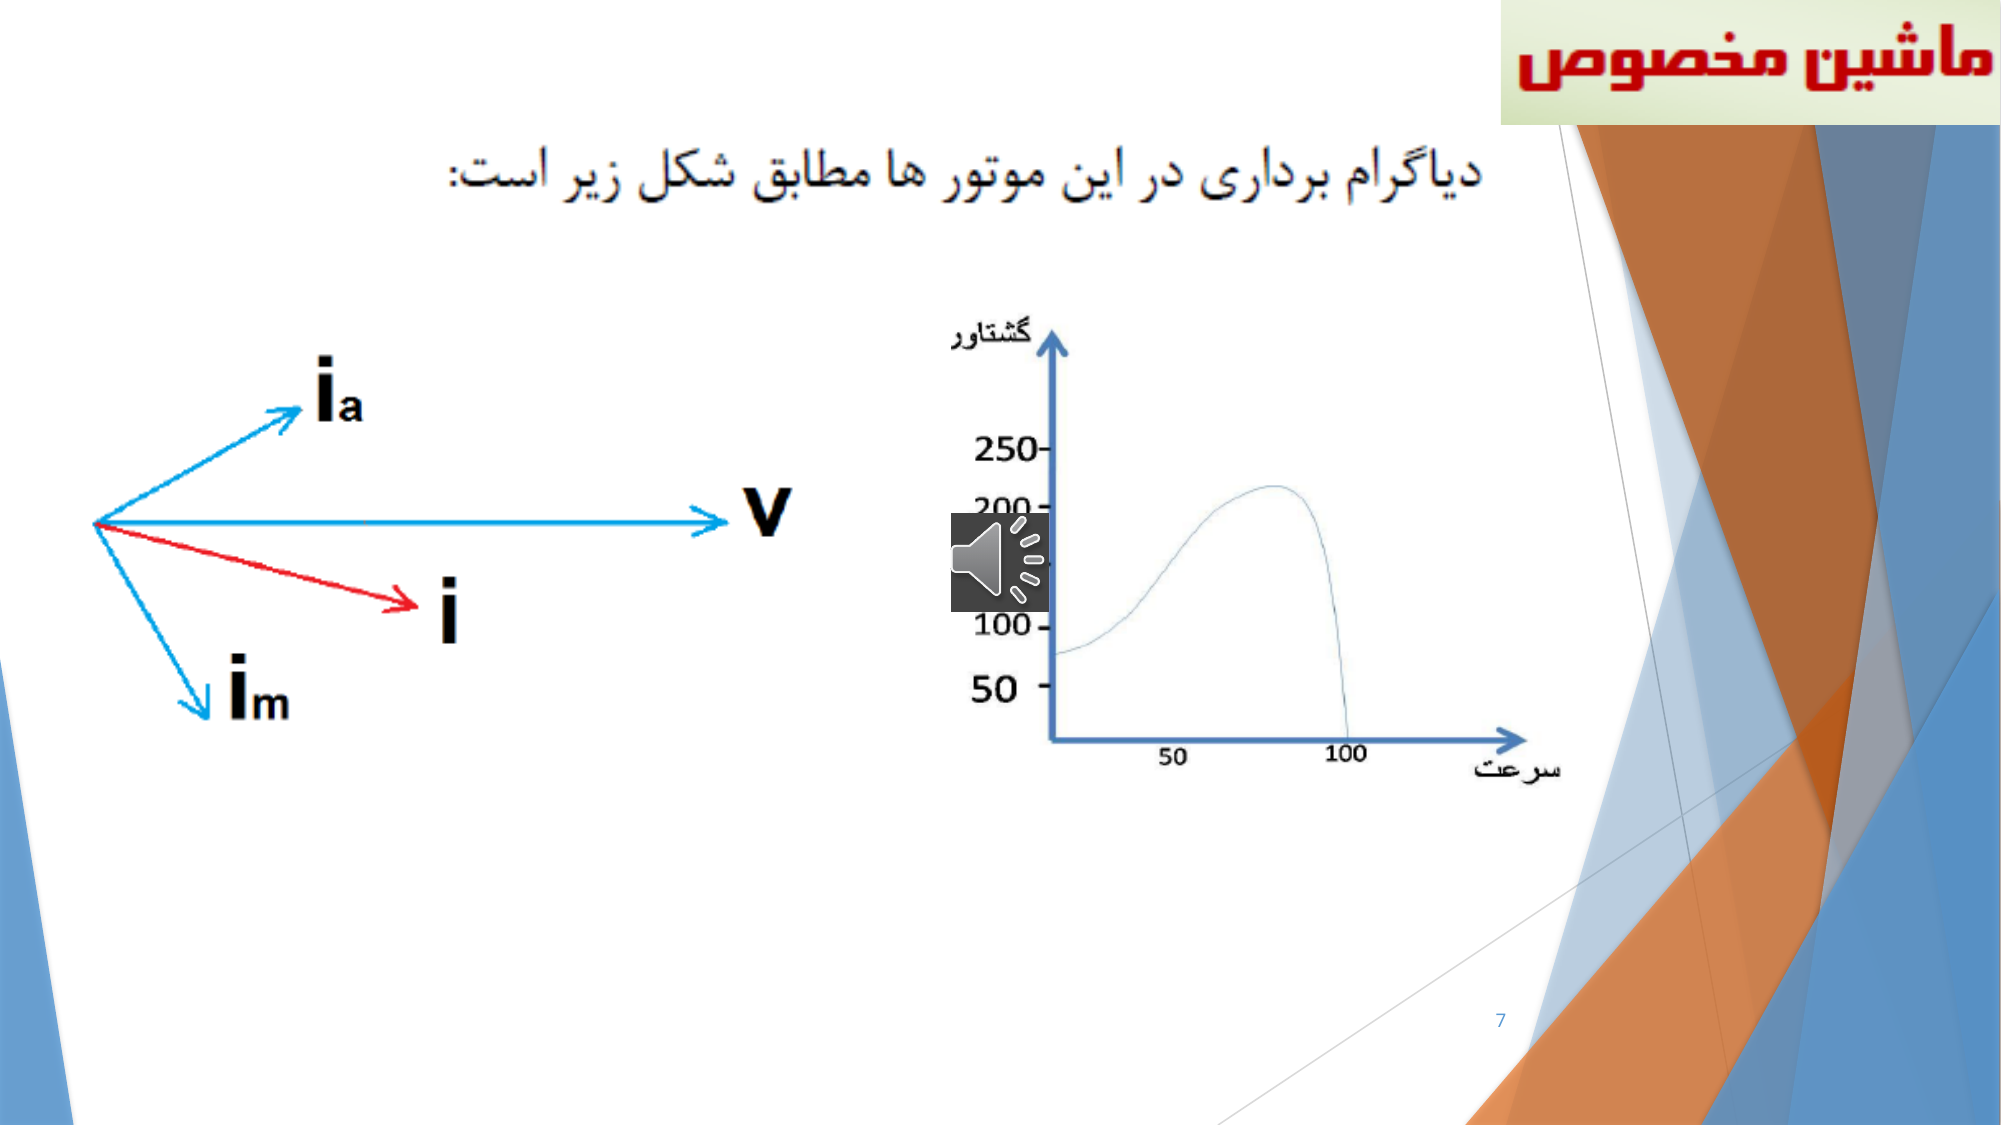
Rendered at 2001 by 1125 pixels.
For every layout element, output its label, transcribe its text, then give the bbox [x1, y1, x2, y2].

picture [88, 336, 803, 757]
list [401, 130, 1502, 245]
slide_number 7 [1409, 991, 1522, 1051]
picture [949, 302, 1568, 809]
picture [1500, 0, 2000, 126]
